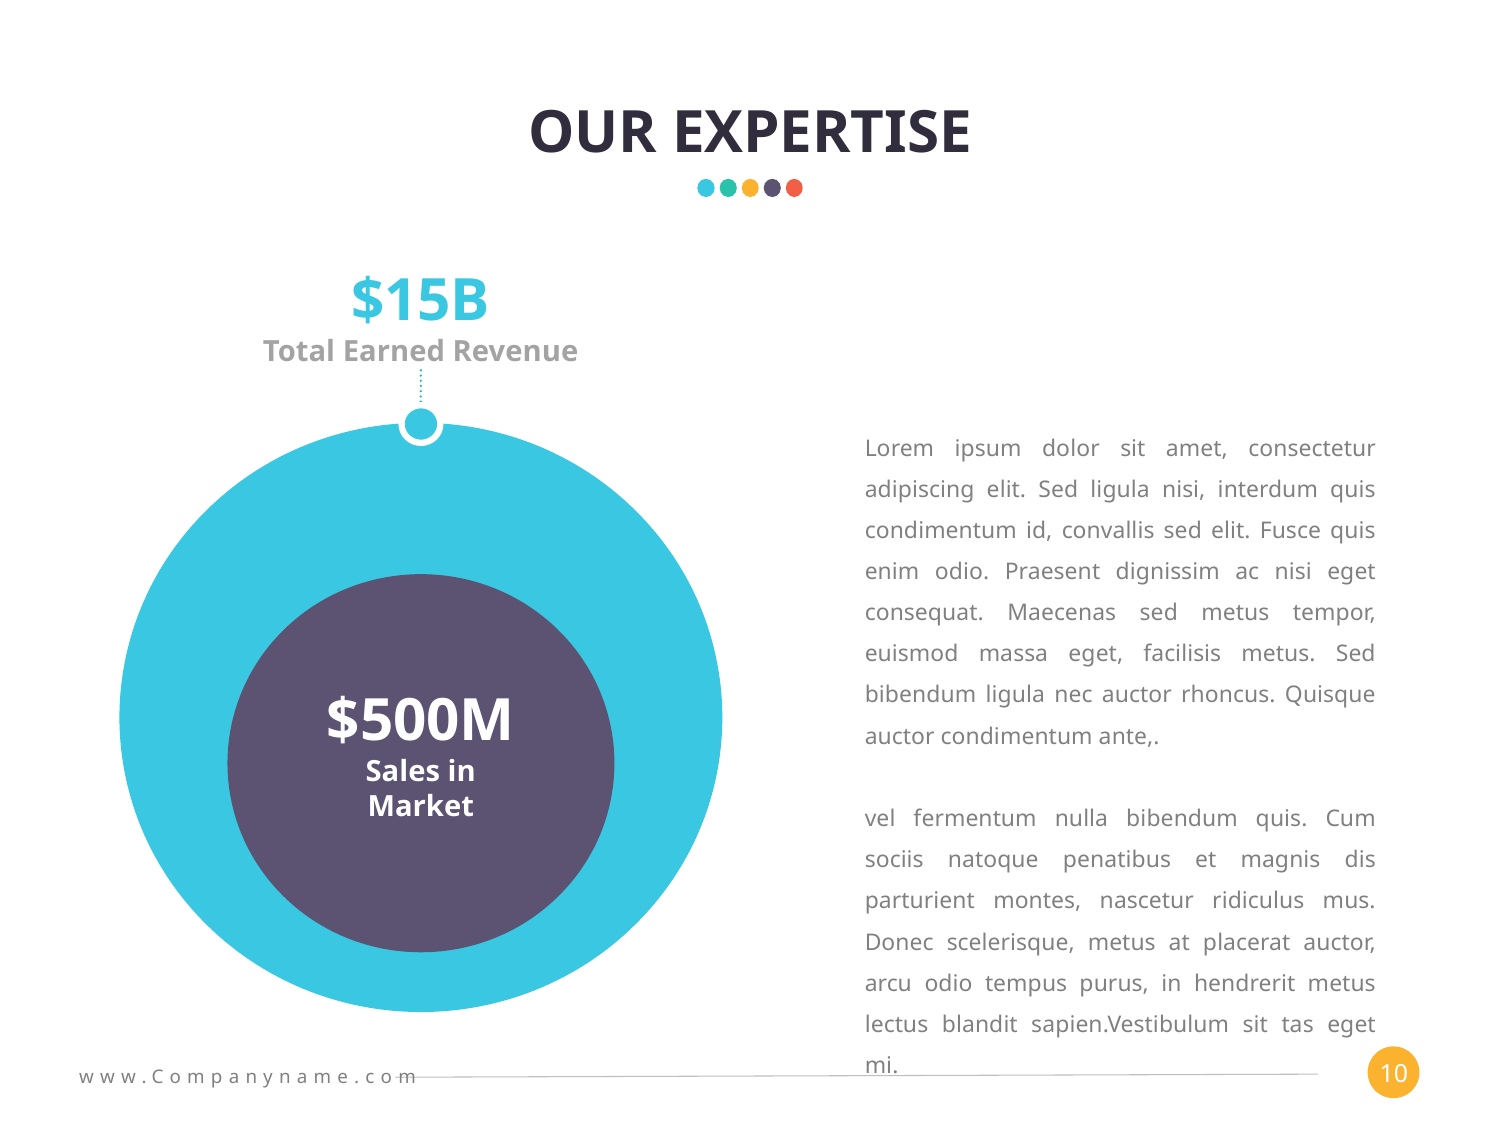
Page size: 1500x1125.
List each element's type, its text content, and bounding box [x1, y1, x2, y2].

text_box Lorem ipsum dolor sit amet, consectetur adipiscing elit. Sed ligula nisi, interdum quis condimentum id, convallis sed elit. Fusce quis enim odio. Praesent dignissim ac nisi eget consequat. Maecenas sed metus tempor, euismod massa eget, facilisis metus. Sed bibendum ligula nec auctor rhoncus. Quisque auctor condimentum ante,. vel fermentum nulla bibendum quis. Cum sociis natoque penatibus et magnis dis parturient montes, nascetur ridiculus mus. Donec scelerisque, metus at placerat auctor, arcu odio tempus purus, in hendrerit metus lectus blandit sapien.Vestibulum sit tas eget mi. [850, 411, 1400, 1084]
title OUR EXPERTISE [0, 42, 1500, 173]
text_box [64, 255, 778, 1013]
